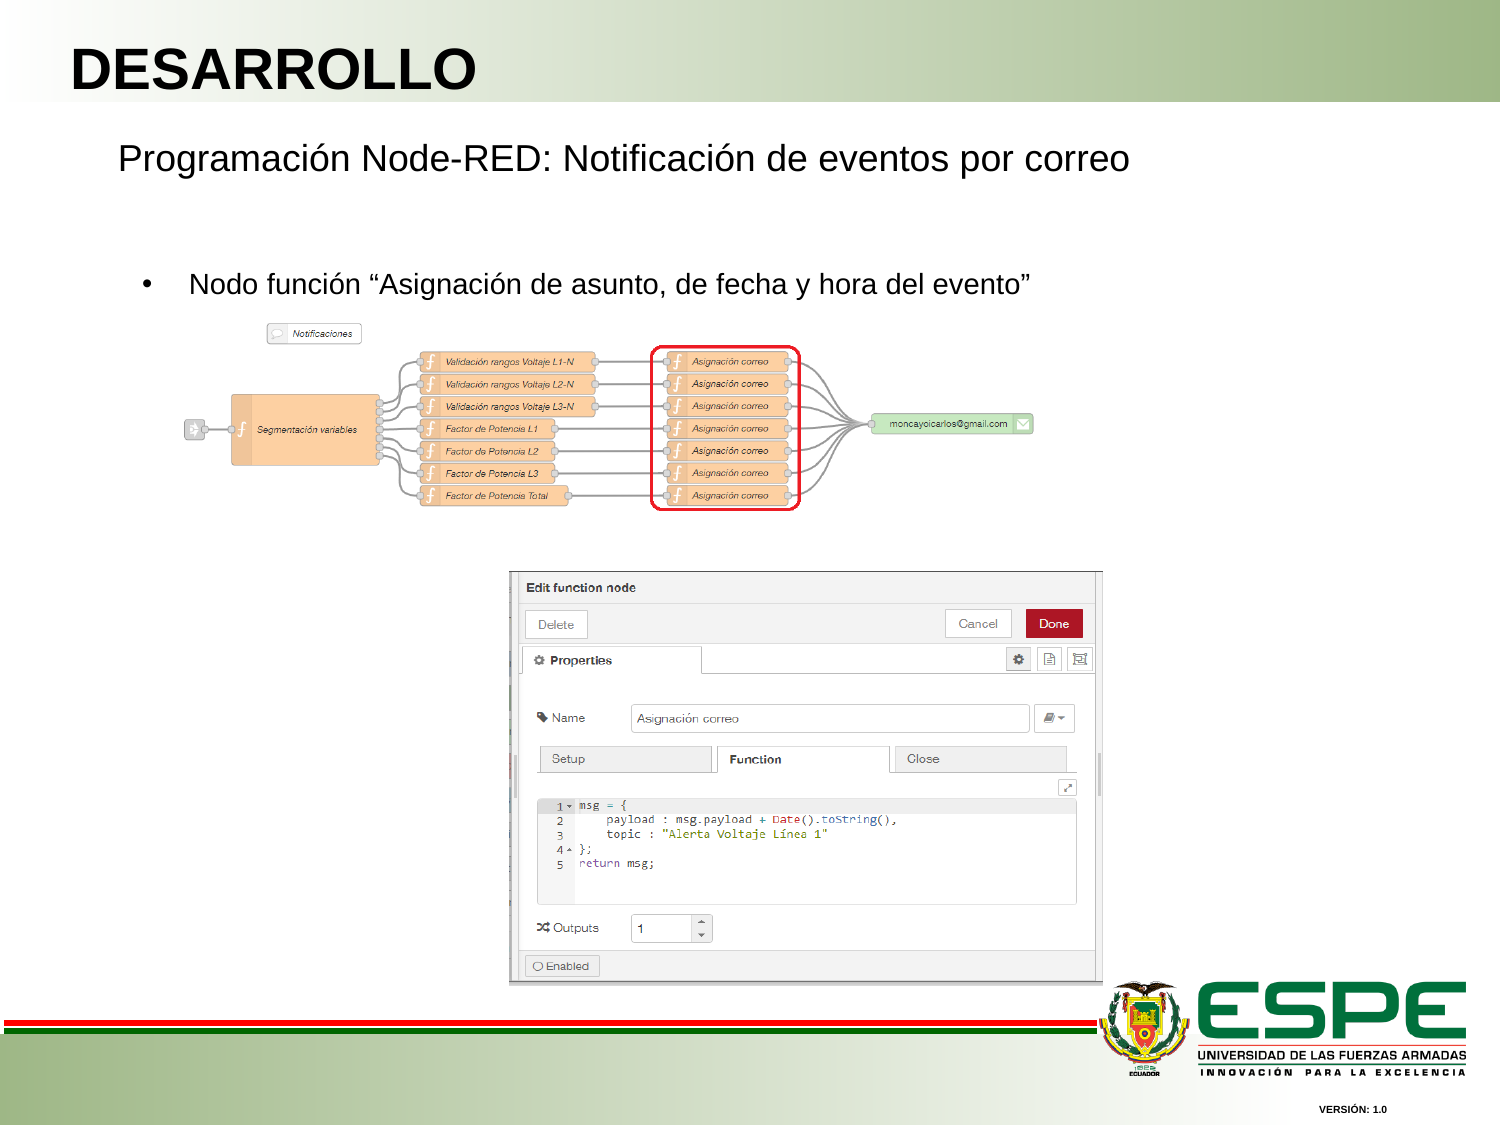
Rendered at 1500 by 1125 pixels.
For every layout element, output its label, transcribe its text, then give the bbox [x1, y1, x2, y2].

text_box Nodo función “Asignación de asunto, de fecha y hora del evento” [127, 258, 1197, 343]
picture [159, 317, 1045, 513]
text_box Programación Node-RED: Notificación de eventos por correo [103, 131, 1341, 187]
picture [509, 571, 1466, 1076]
text_box DESARROLLO [55, 23, 806, 109]
slide_number VERSIÓN: 1.0 [1281, 1092, 1425, 1125]
